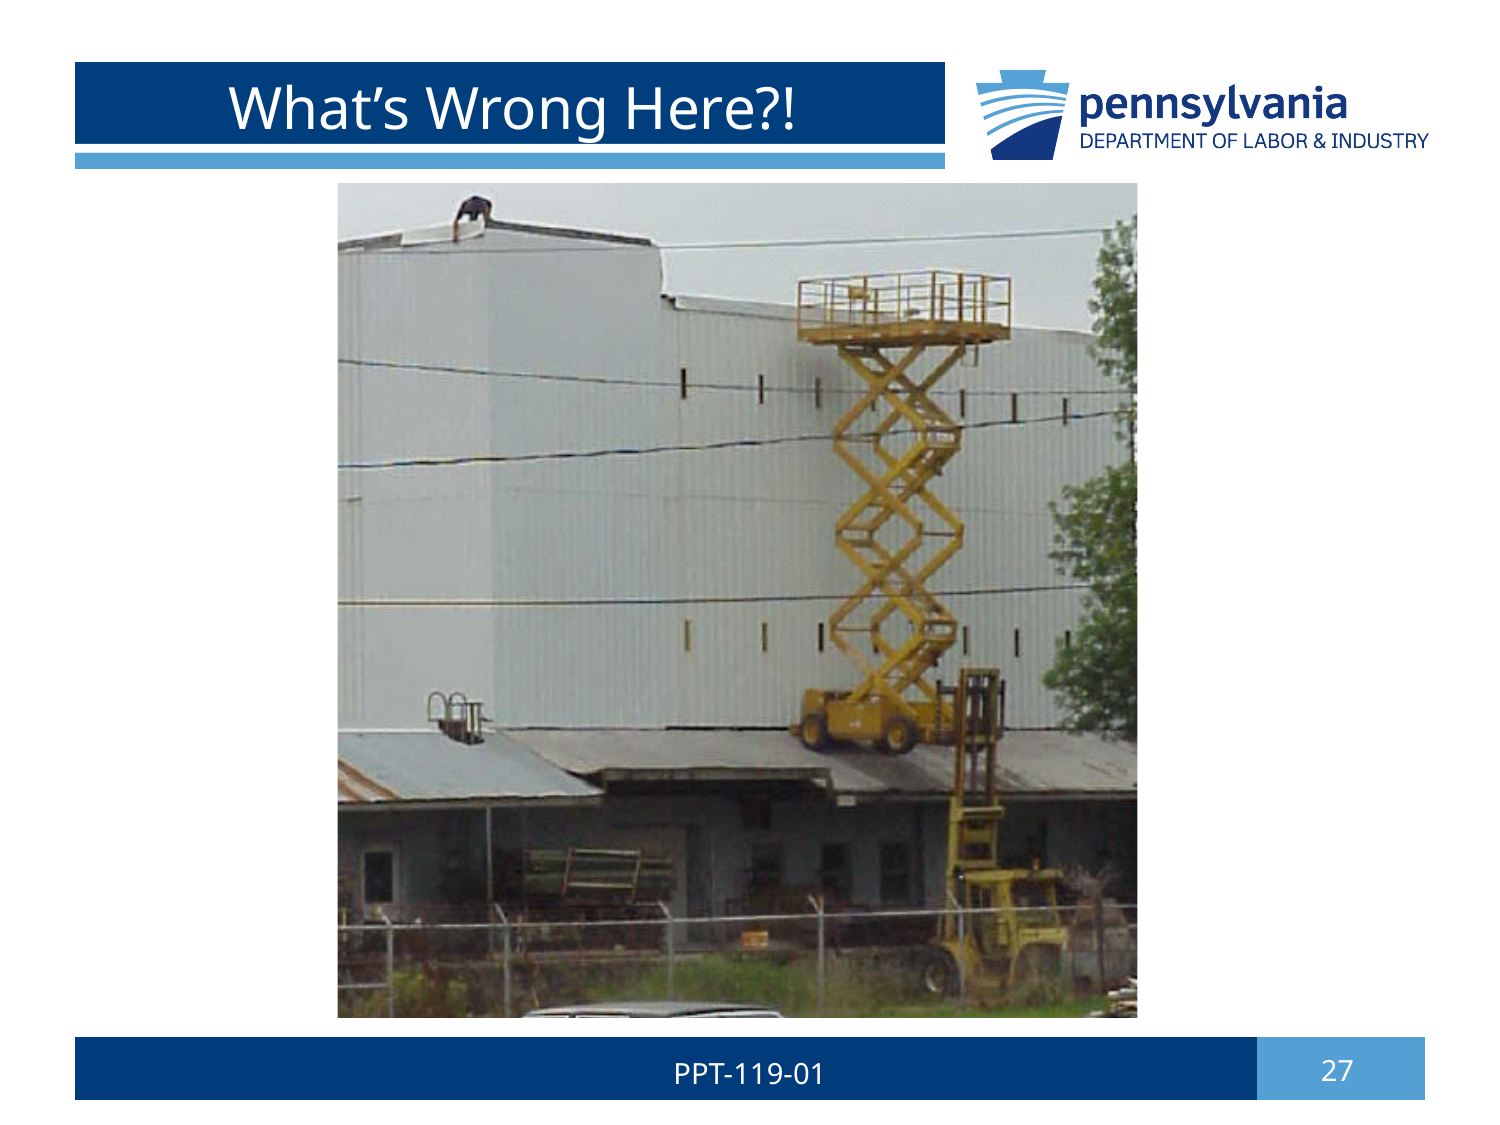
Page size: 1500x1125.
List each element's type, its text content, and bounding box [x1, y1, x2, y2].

slide_number 27 [1250, 1042, 1425, 1103]
footer PPT-119-01 [512, 1042, 988, 1103]
picture [75, 1037, 1425, 1100]
picture [75, 62, 1429, 169]
title What’s Wrong Here?! [75, 62, 950, 150]
picture [337, 183, 1138, 1019]
